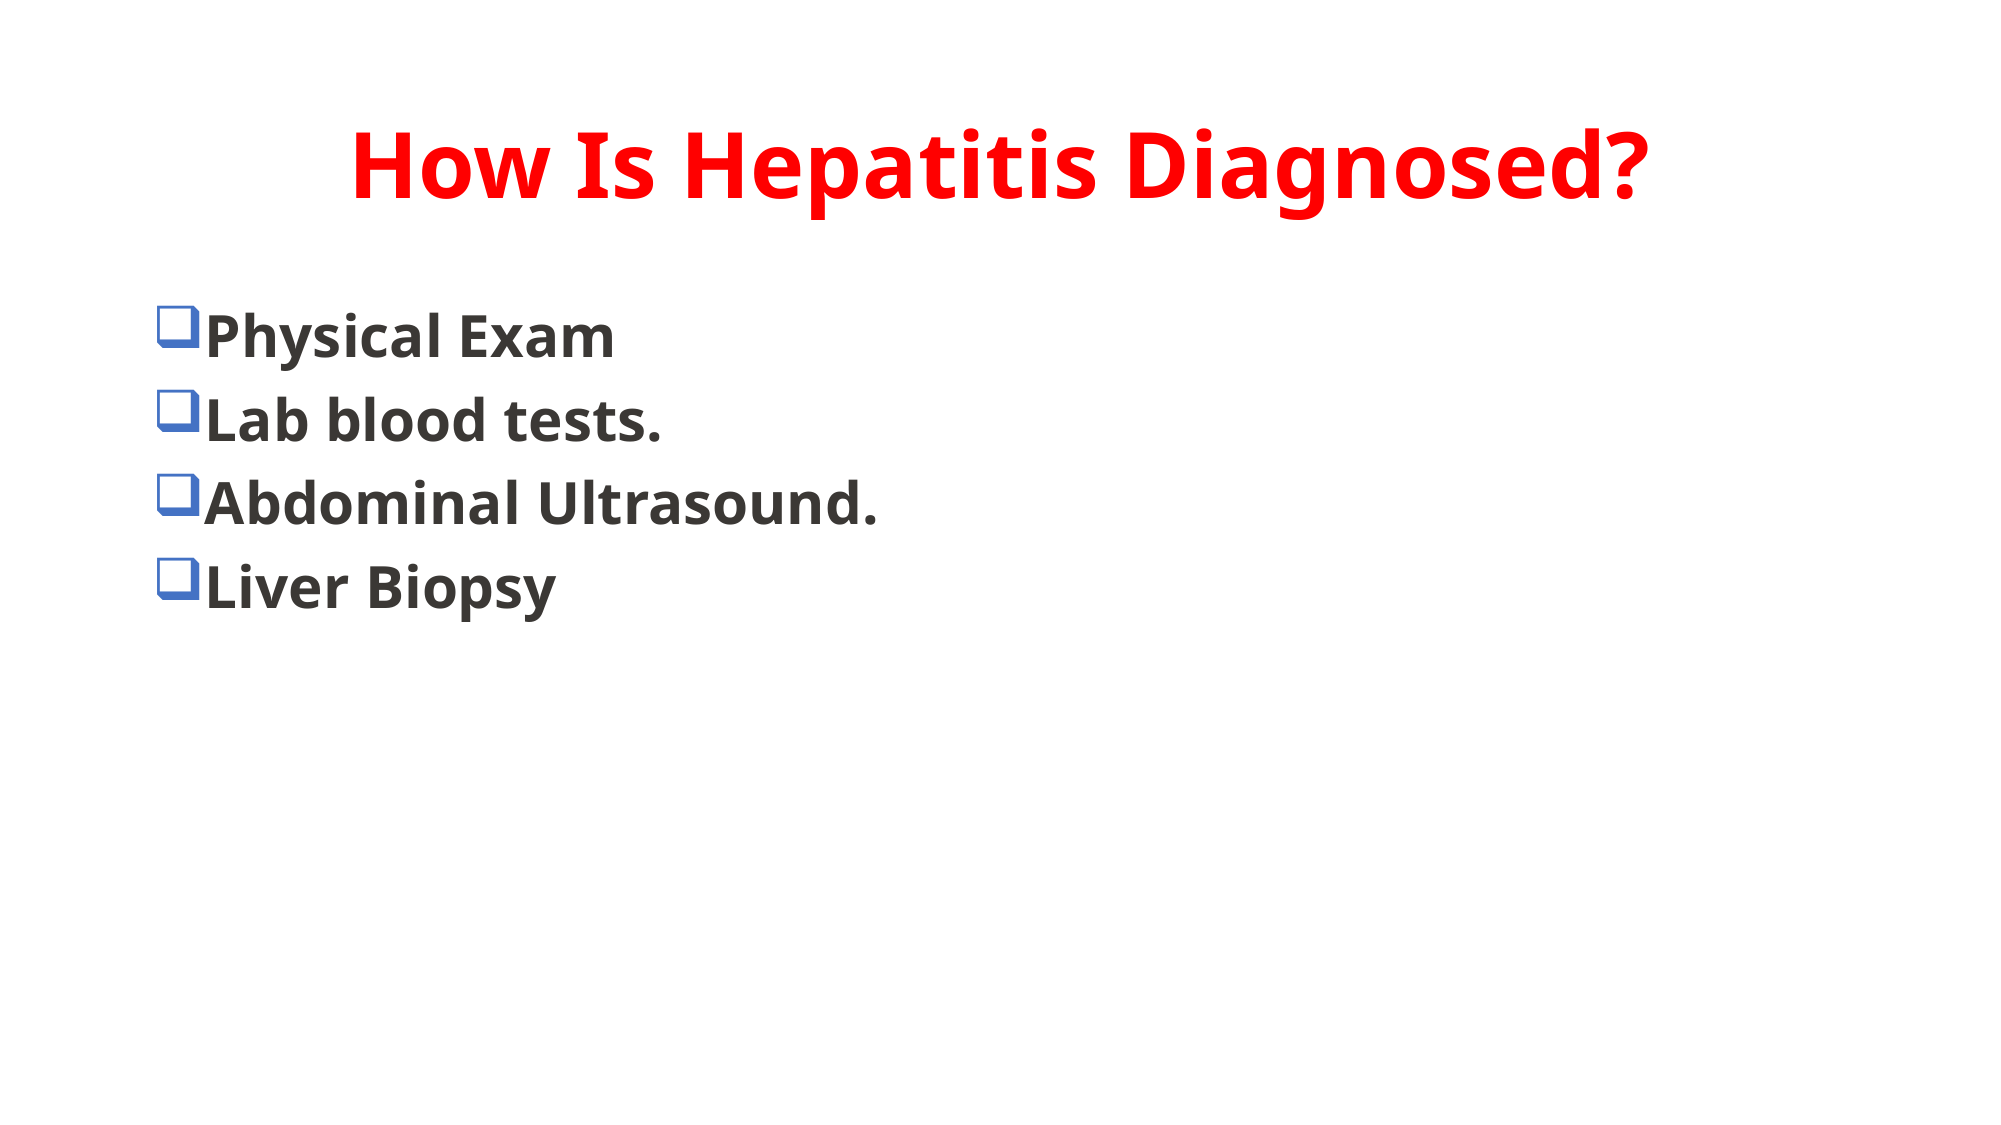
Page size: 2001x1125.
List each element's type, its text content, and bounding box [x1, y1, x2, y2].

list Physical Exam Lab blood tests. Abdominal Ultrasound. Liver Biopsy [137, 299, 1863, 1014]
title How Is Hepatitis Diagnosed? [137, 59, 1863, 278]
